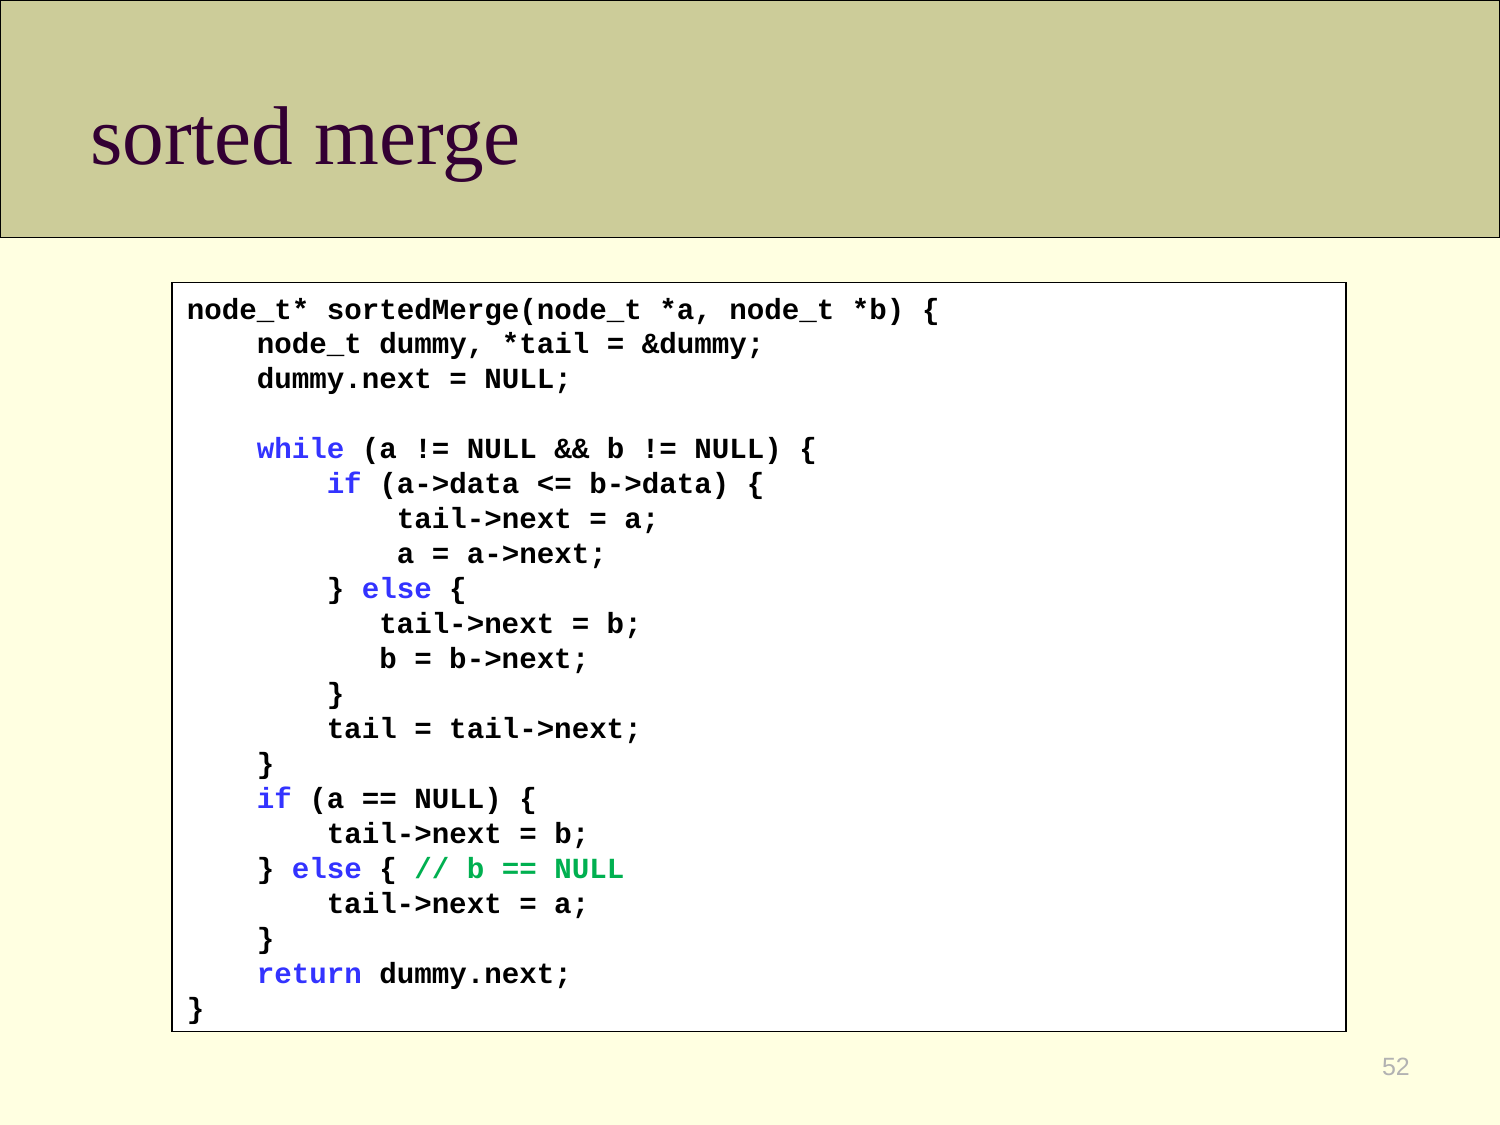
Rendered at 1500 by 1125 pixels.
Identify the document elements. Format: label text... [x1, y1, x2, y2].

title sorted merge [74, 37, 1426, 226]
slide_number 52 [1074, 1042, 1425, 1103]
text_box node_t* sortedMerge(node_t *a, node_t *b) { node_t dummy, *tail = &dummy; dummy.next = NULL; while (a != NULL && b != NULL) { if (a->data <= b->data) { tail->next = a; a = a->next; } else { tail->next = b; b = b->next; } tail = tail->next; } if (a == NULL) { tail->next = b; } else { // b == NULL tail->next = a; } return dummy.next; } [172, 282, 1347, 1032]
